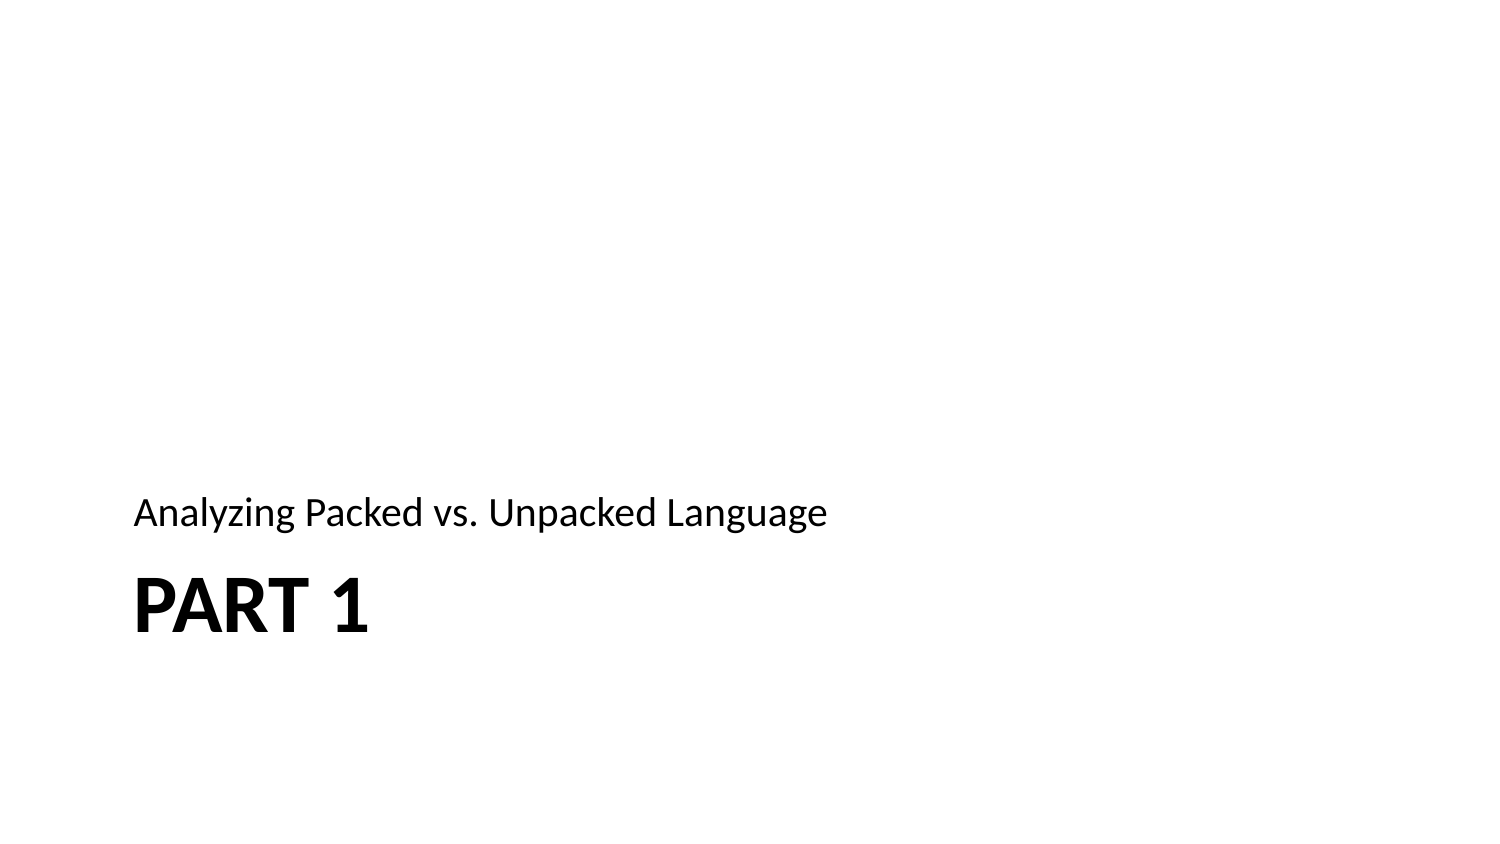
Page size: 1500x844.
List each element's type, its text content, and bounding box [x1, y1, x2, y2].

list Analyzing Packed vs. Unpacked Language [118, 357, 1394, 543]
title Part 1 [118, 543, 1394, 710]
